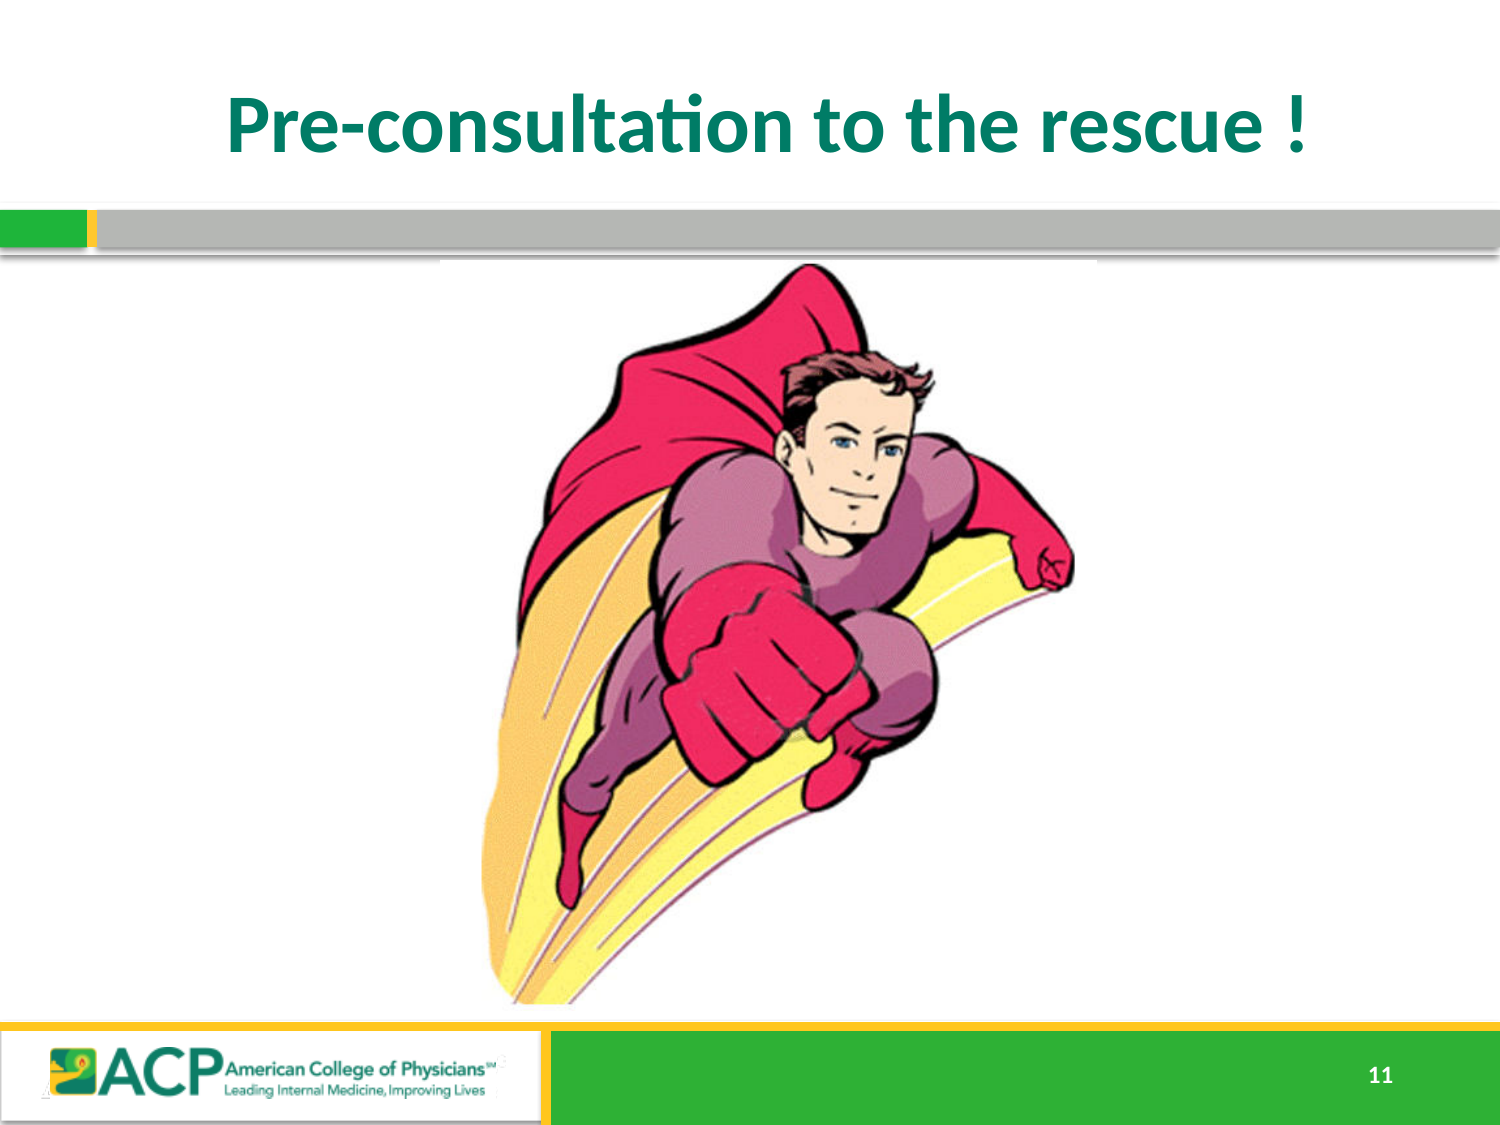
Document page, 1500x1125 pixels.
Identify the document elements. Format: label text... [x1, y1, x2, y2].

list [440, 260, 1098, 1011]
title Pre-consultation to the rescue ! [99, 37, 1438, 200]
picture [50, 1047, 496, 1099]
